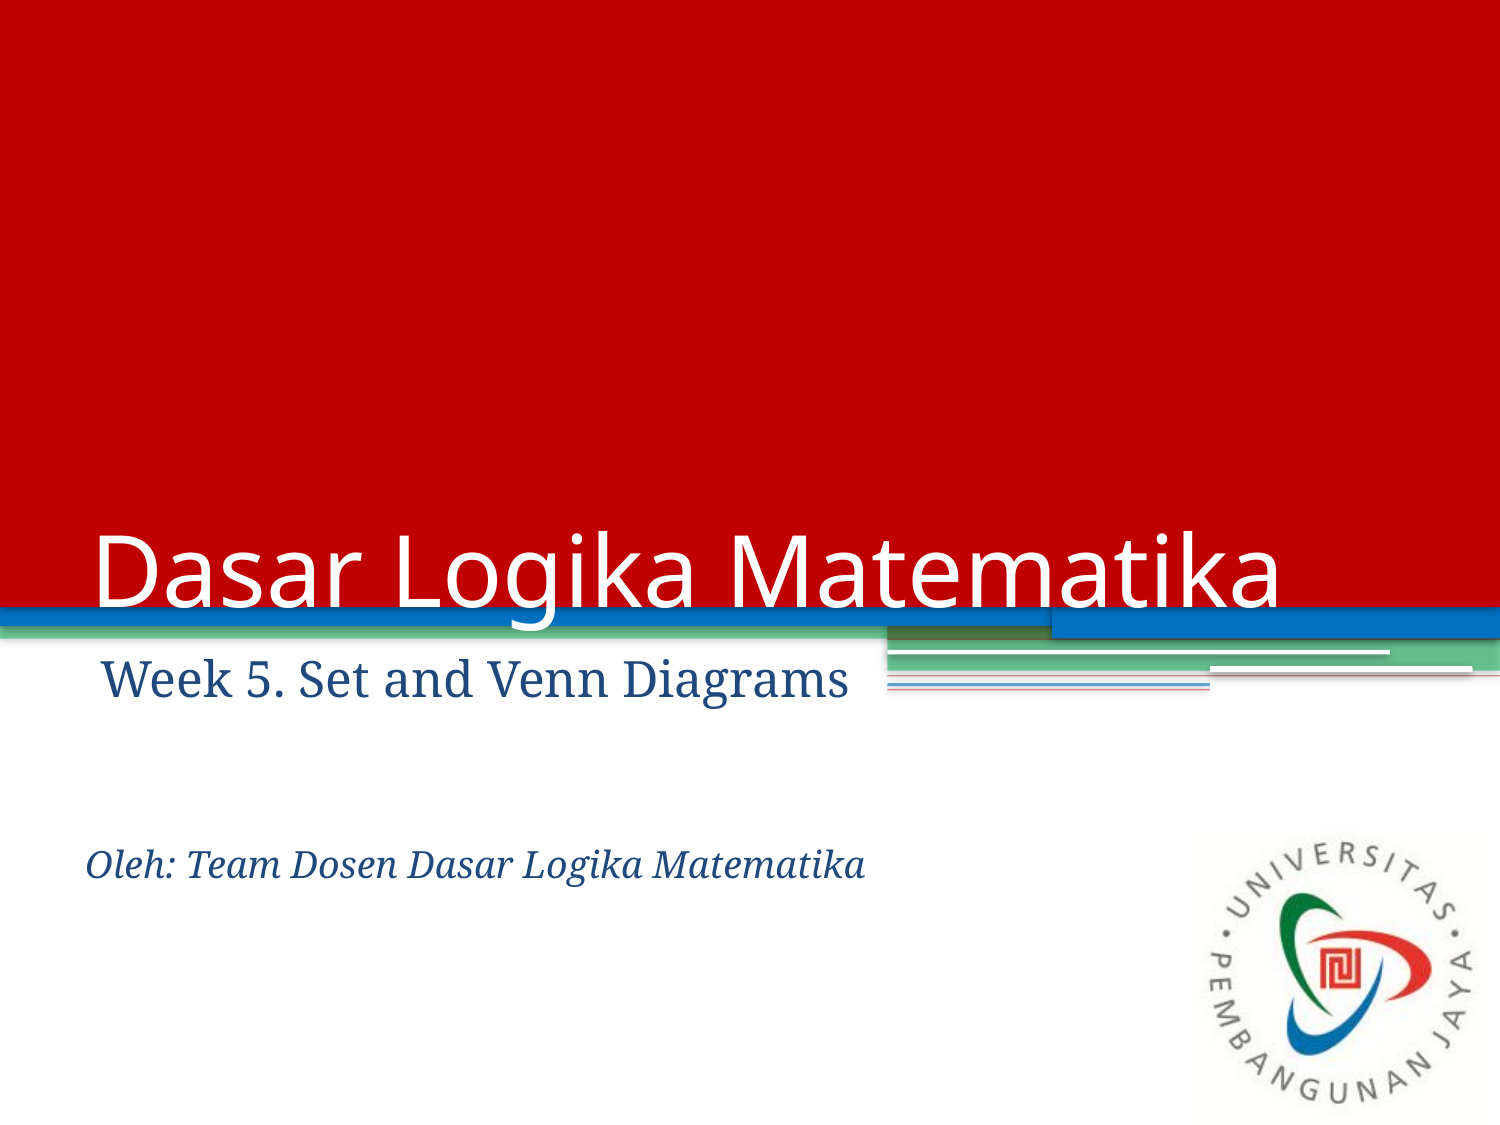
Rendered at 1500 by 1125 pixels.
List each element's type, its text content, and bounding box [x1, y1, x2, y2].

title Dasar Logika Matematika [75, 394, 1463, 636]
text_box Oleh: Team Dosen Dasar Logika Matematika [70, 834, 881, 894]
picture [1191, 826, 1492, 1125]
subtitle Week 5. Set and Venn Diagrams [75, 639, 888, 928]
